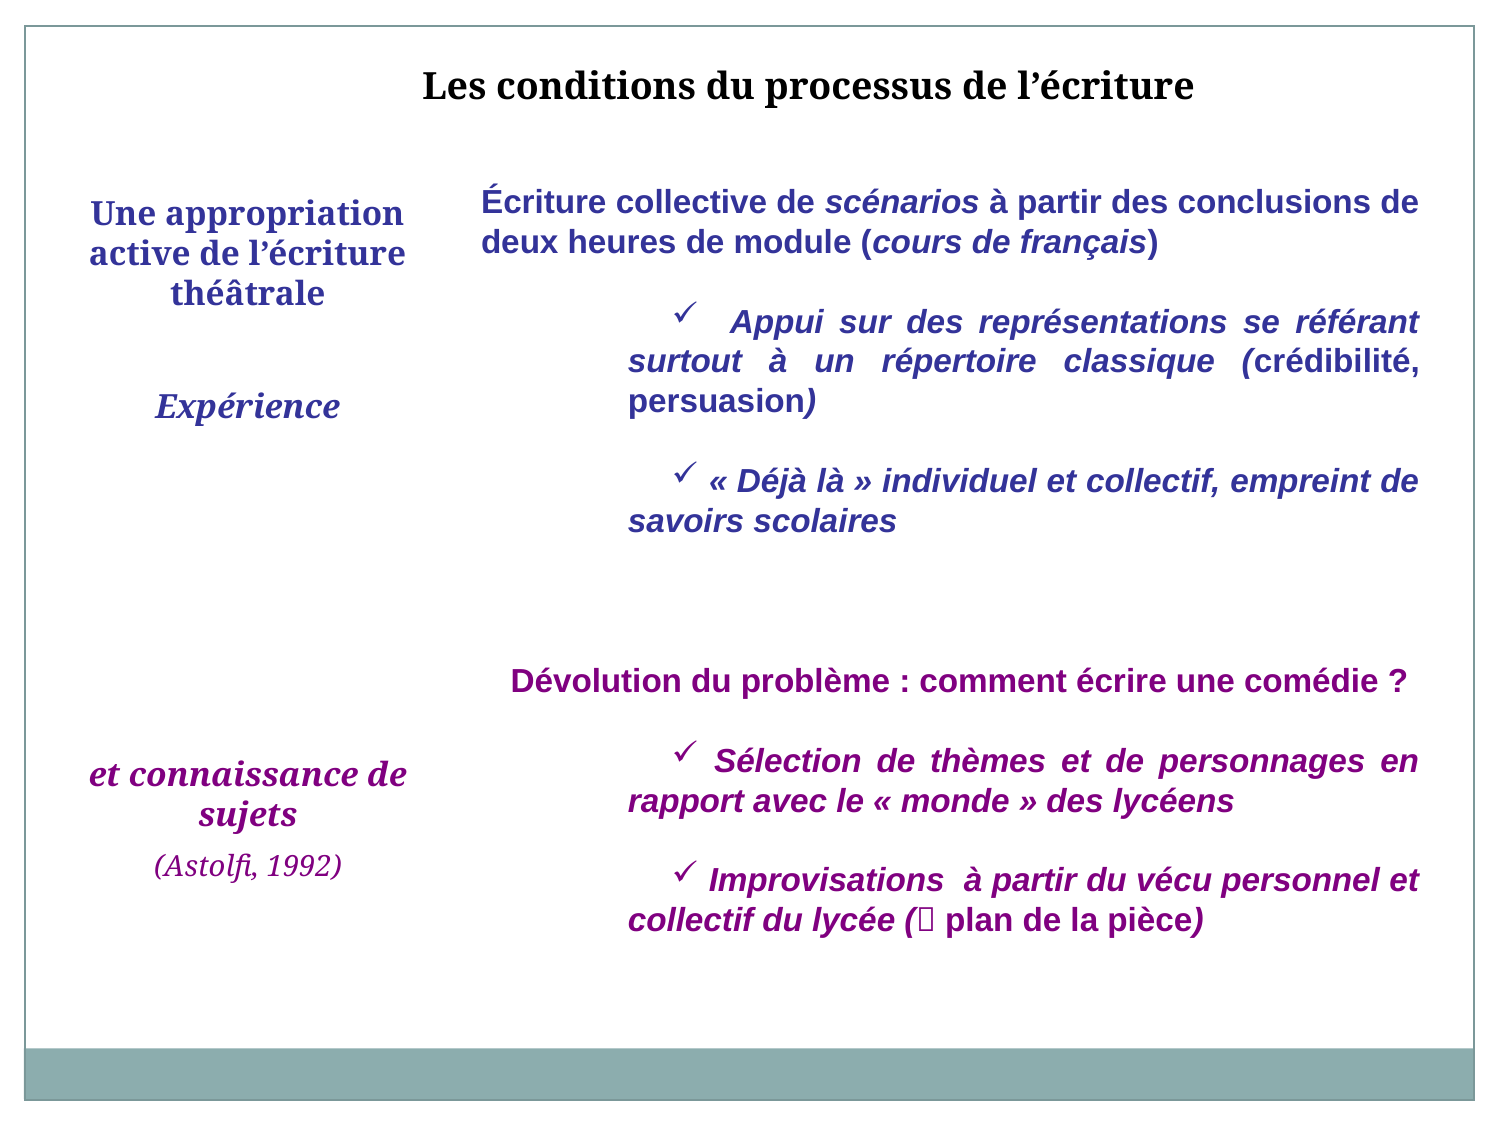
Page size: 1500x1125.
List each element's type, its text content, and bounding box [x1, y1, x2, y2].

text_box [218, 798, 466, 879]
text_box Écriture collective de scénarios à partir des conclusions de deux heures de module (cours de français) Appui sur des représentations se référant surtout à un répertoire classique (crédibilité, persuasion) « Déjà là » individuel et collectif, empreint de savoirs scolaires Dévolution du problème : comment écrire une comédie ? Sélection de thèmes et de personnages en rapport avec le « monde » des lycéens Improvisations à partir du vécu personnel et collectif du lycée ( plan de la pièce) [466, 172, 1435, 946]
text_box Une appropriation active de l’écriture théâtrale Expérience et connaissance de sujets (Astolfi, 1992) [29, 184, 466, 940]
text_box Les conditions du processus de l’écriture [407, 54, 1247, 115]
